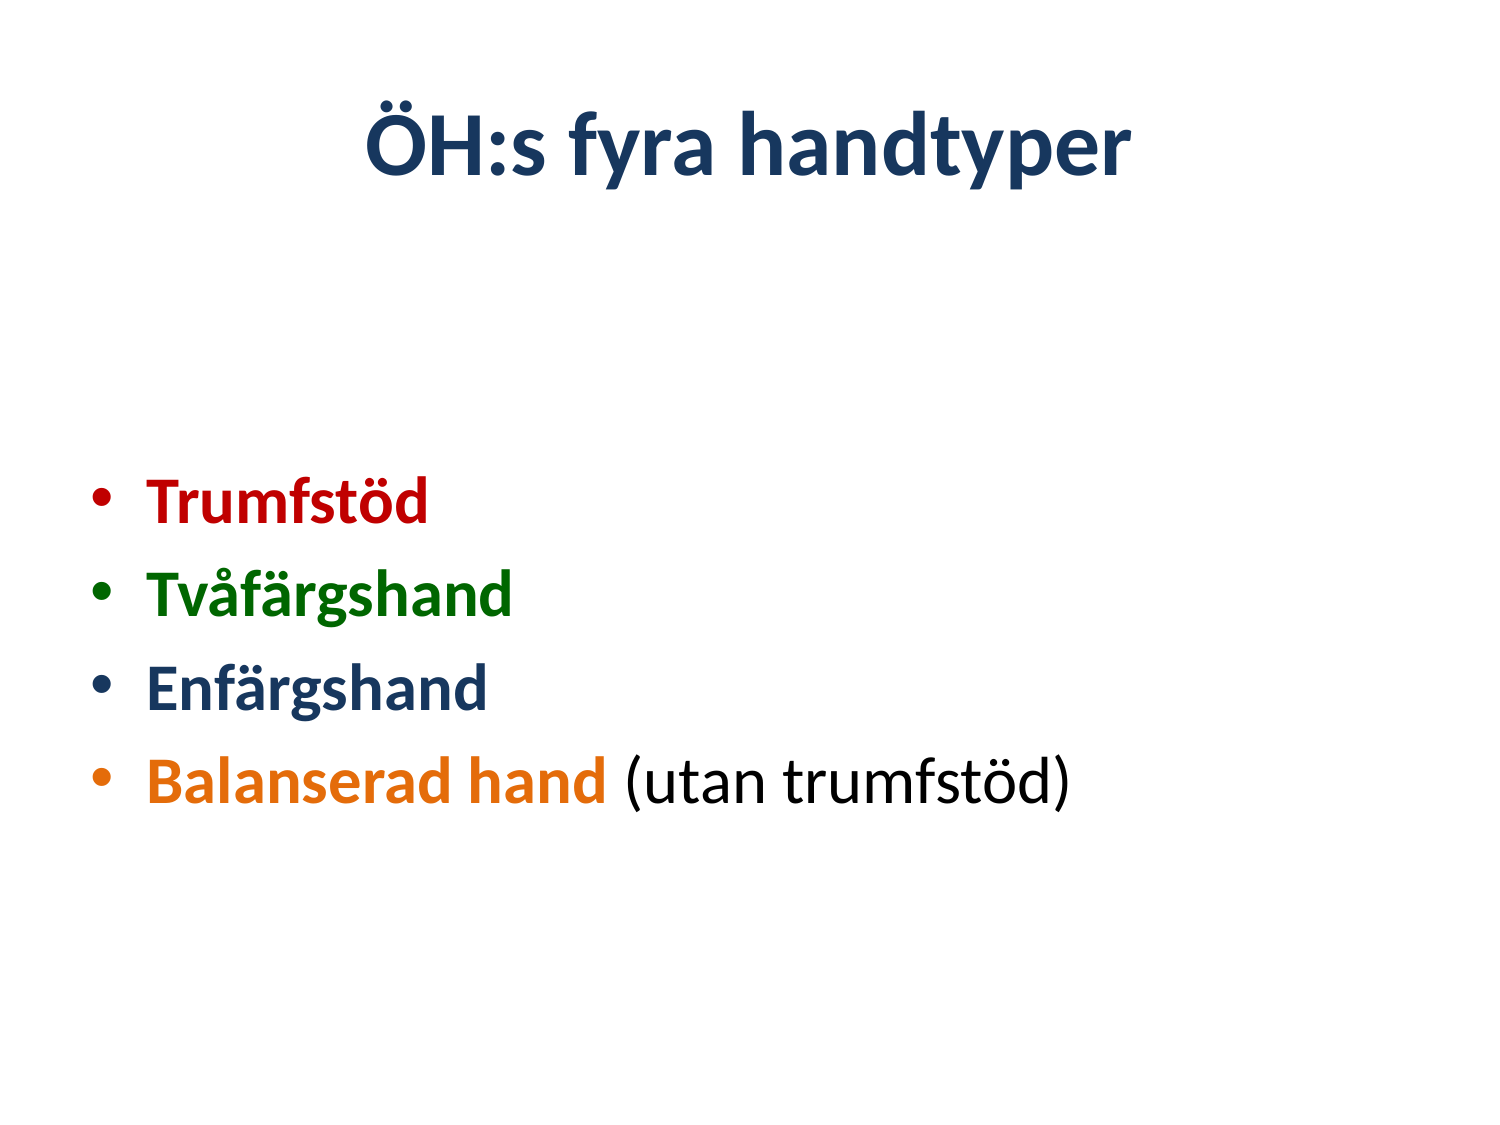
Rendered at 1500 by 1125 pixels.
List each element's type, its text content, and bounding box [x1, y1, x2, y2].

title ÖH:s fyra handtyper [75, 45, 1425, 233]
list Trumfstöd Tvåfärgshand Enfärgshand Balanserad hand (utan trumfstöd) [75, 262, 1425, 1005]
